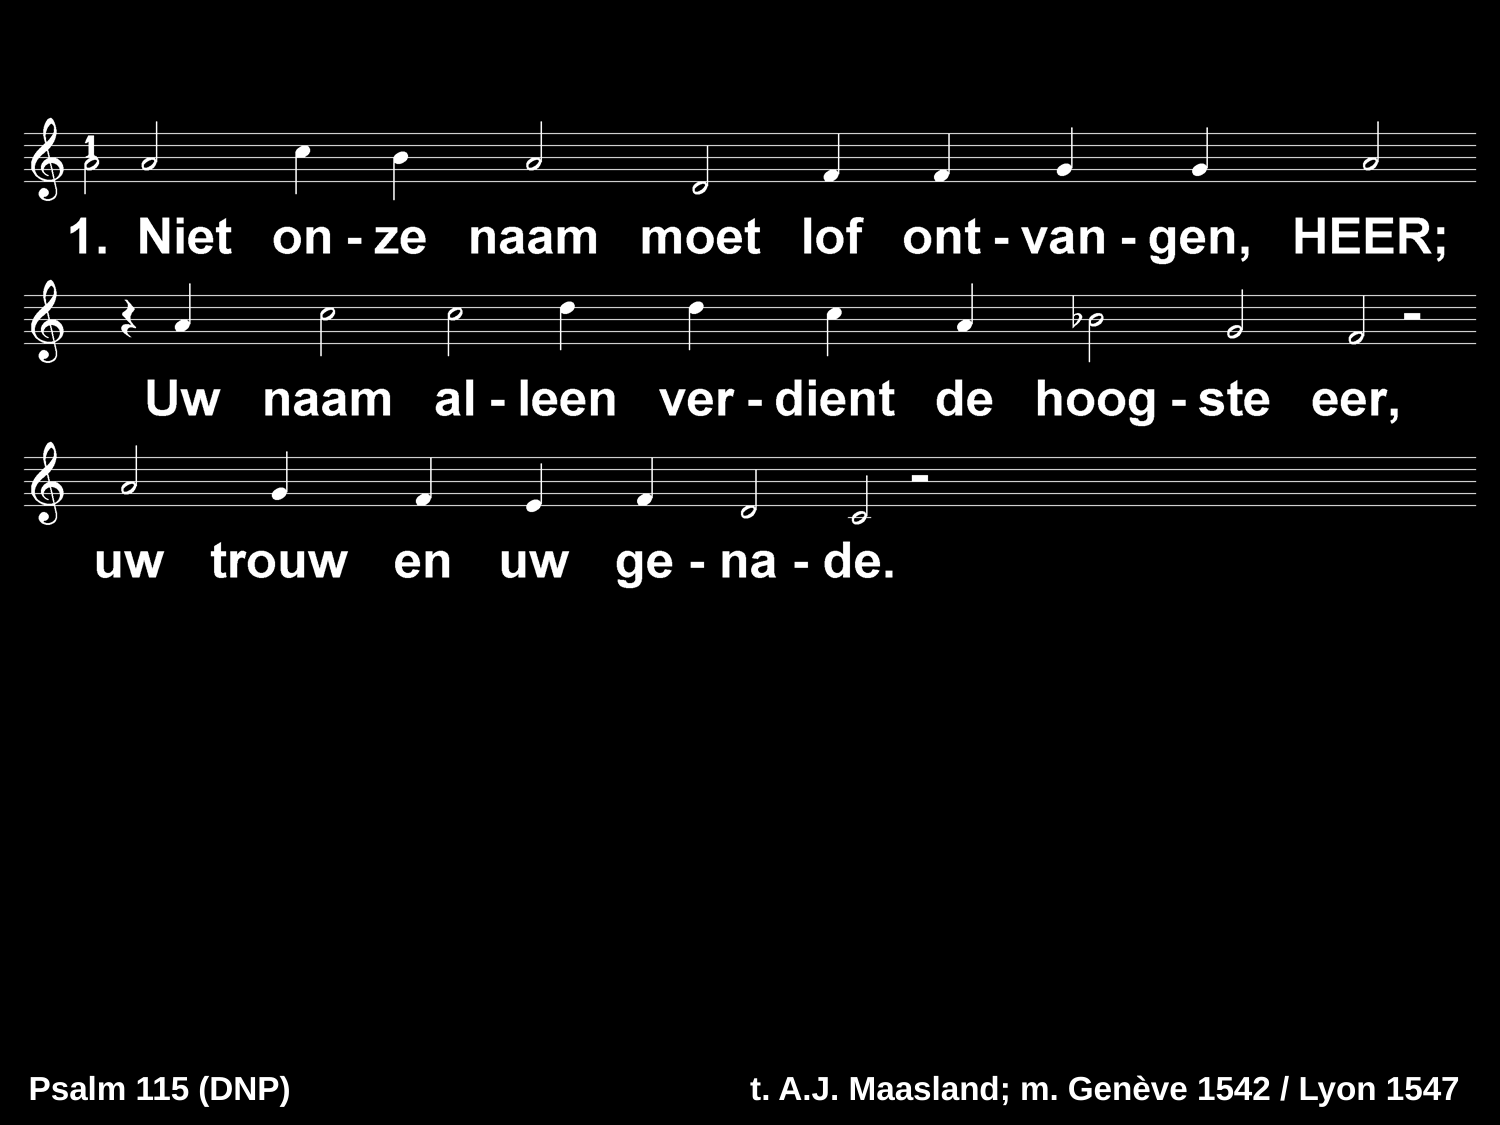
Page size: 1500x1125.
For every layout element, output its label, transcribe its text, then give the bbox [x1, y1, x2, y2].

text_box Psalm 115 (DNP) t. A.J. Maasland; m. Genève 1542 / Lyon 1547 [13, 1059, 1495, 1115]
picture [10, 103, 1490, 603]
